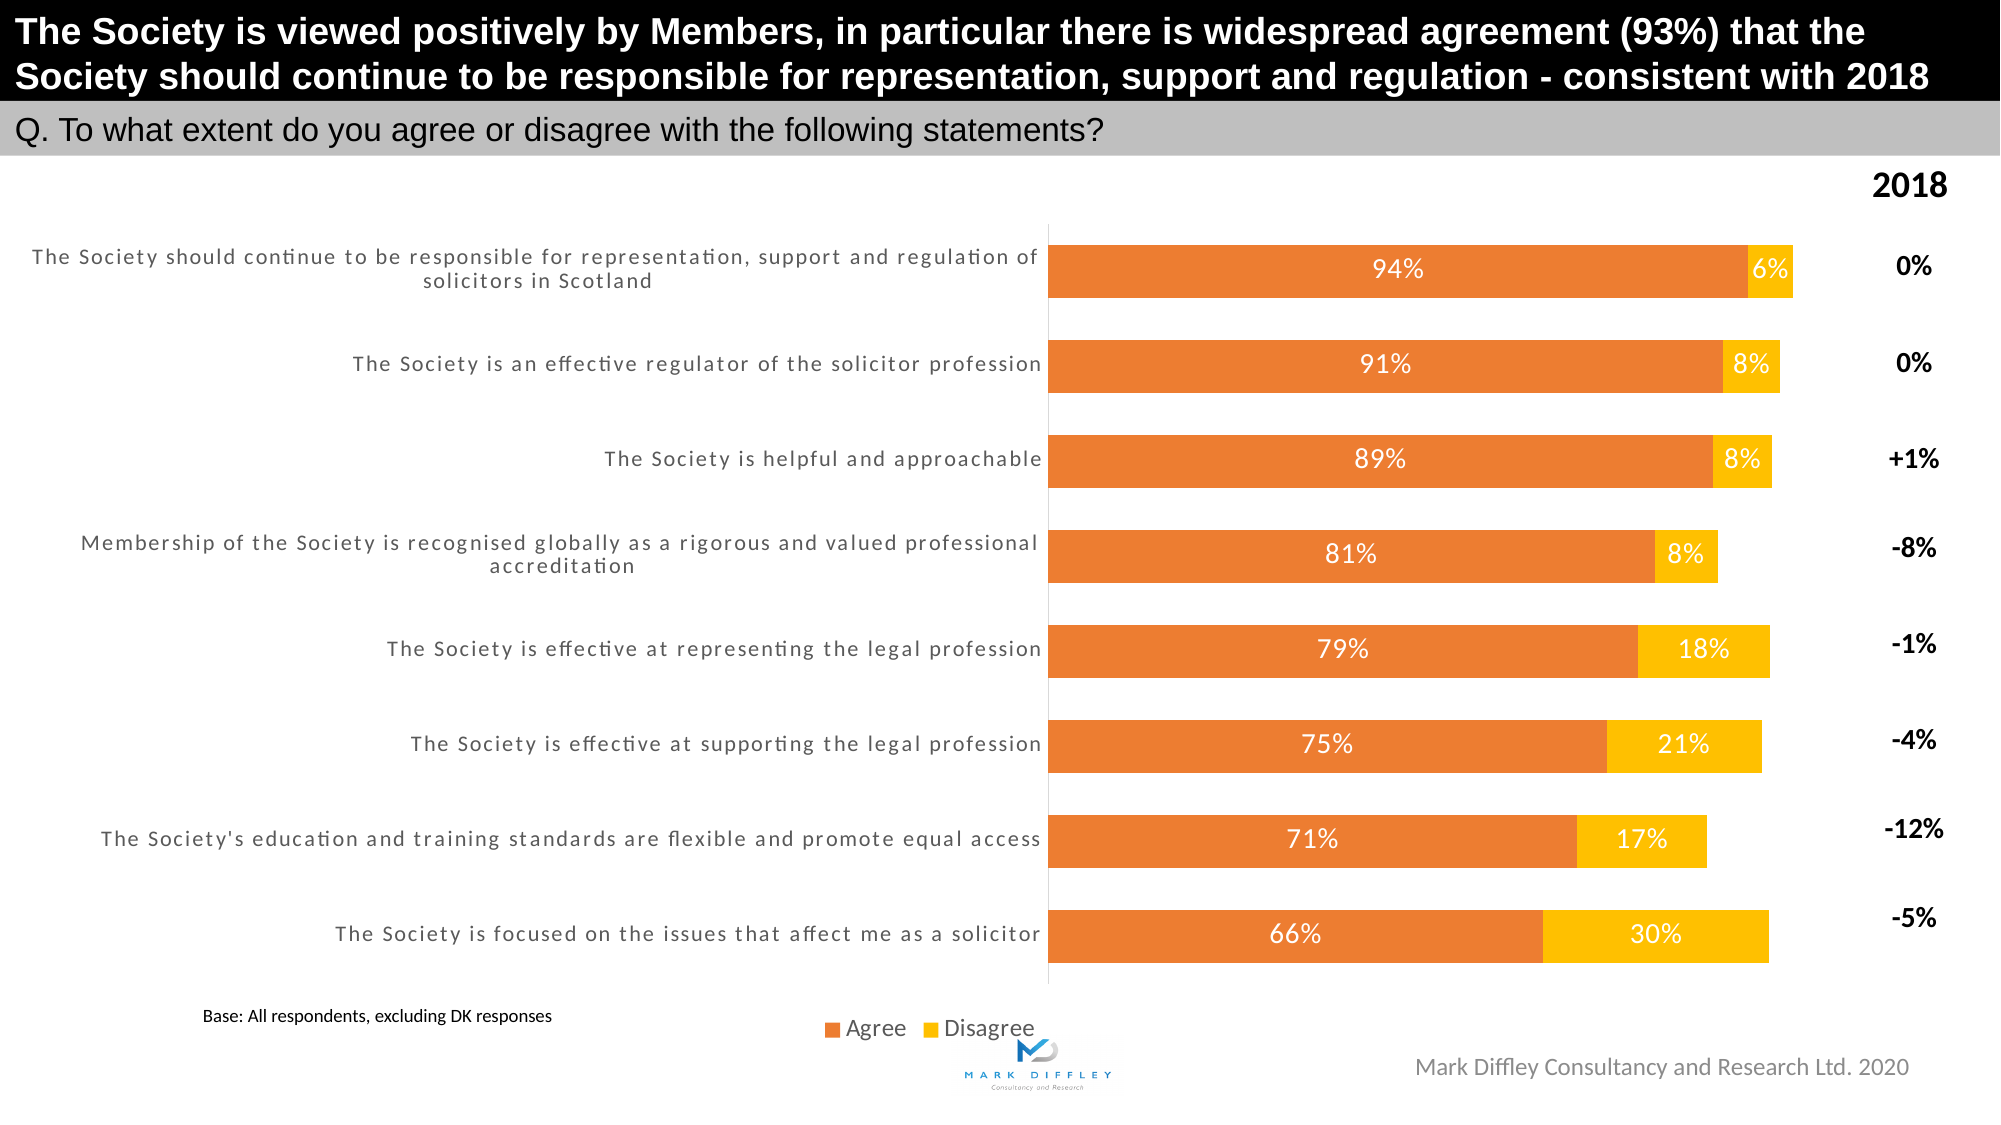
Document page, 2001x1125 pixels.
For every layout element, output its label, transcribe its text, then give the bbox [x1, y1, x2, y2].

text_box Q. To what extent do you agree or disagree with the following statements? [0, 100, 2000, 156]
table_cell -12% [1858, 787, 1971, 874]
table_header 2018 [1858, 163, 1971, 221]
table_cell 0% [1858, 314, 1971, 416]
footer Mark Diffley Consultancy and Research Ltd. 2020 [1325, 1035, 2000, 1096]
table_cell -5% [1858, 876, 1971, 963]
table_cell -8% [1858, 506, 1971, 594]
picture [951, 1049, 1124, 1096]
text_box The Society is viewed positively by Members, in particular there is widespread agreement (93%) that the Society should continue to be responsible for representation, support and regulation - consistent with 2018 [0, 0, 2000, 100]
table_cell -1% [1858, 595, 1971, 696]
chart [28, 207, 1833, 1049]
table_cell 0% [1858, 227, 1971, 312]
table_cell -4% [1858, 698, 1971, 785]
table_cell +1% [1858, 417, 1971, 505]
